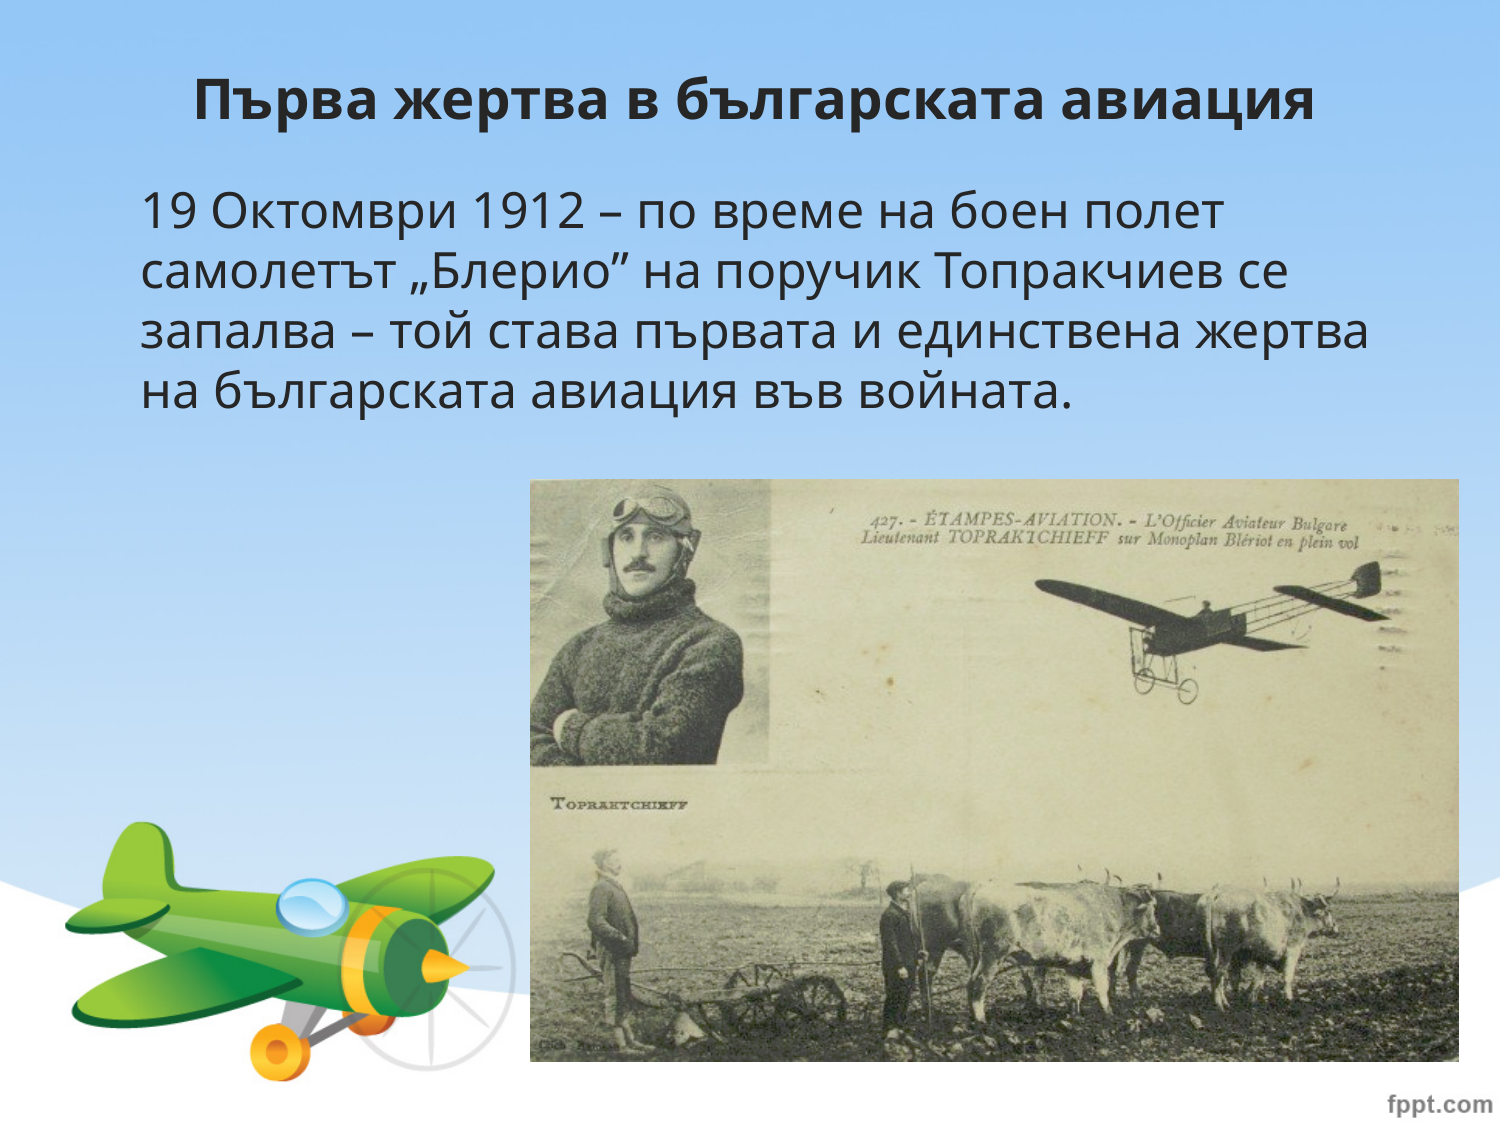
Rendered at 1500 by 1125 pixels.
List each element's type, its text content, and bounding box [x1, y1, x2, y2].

text_box 19 Октомври 1912 – по време на боен полет самолетът „Блерио” на поручик Топракчиев се запалва – той става първата и единствена жертва на българската авиация във войната. [69, 171, 1420, 530]
text_box Първа жертва в българската авиация [79, 55, 1430, 184]
picture [0, 0, 1500, 1125]
